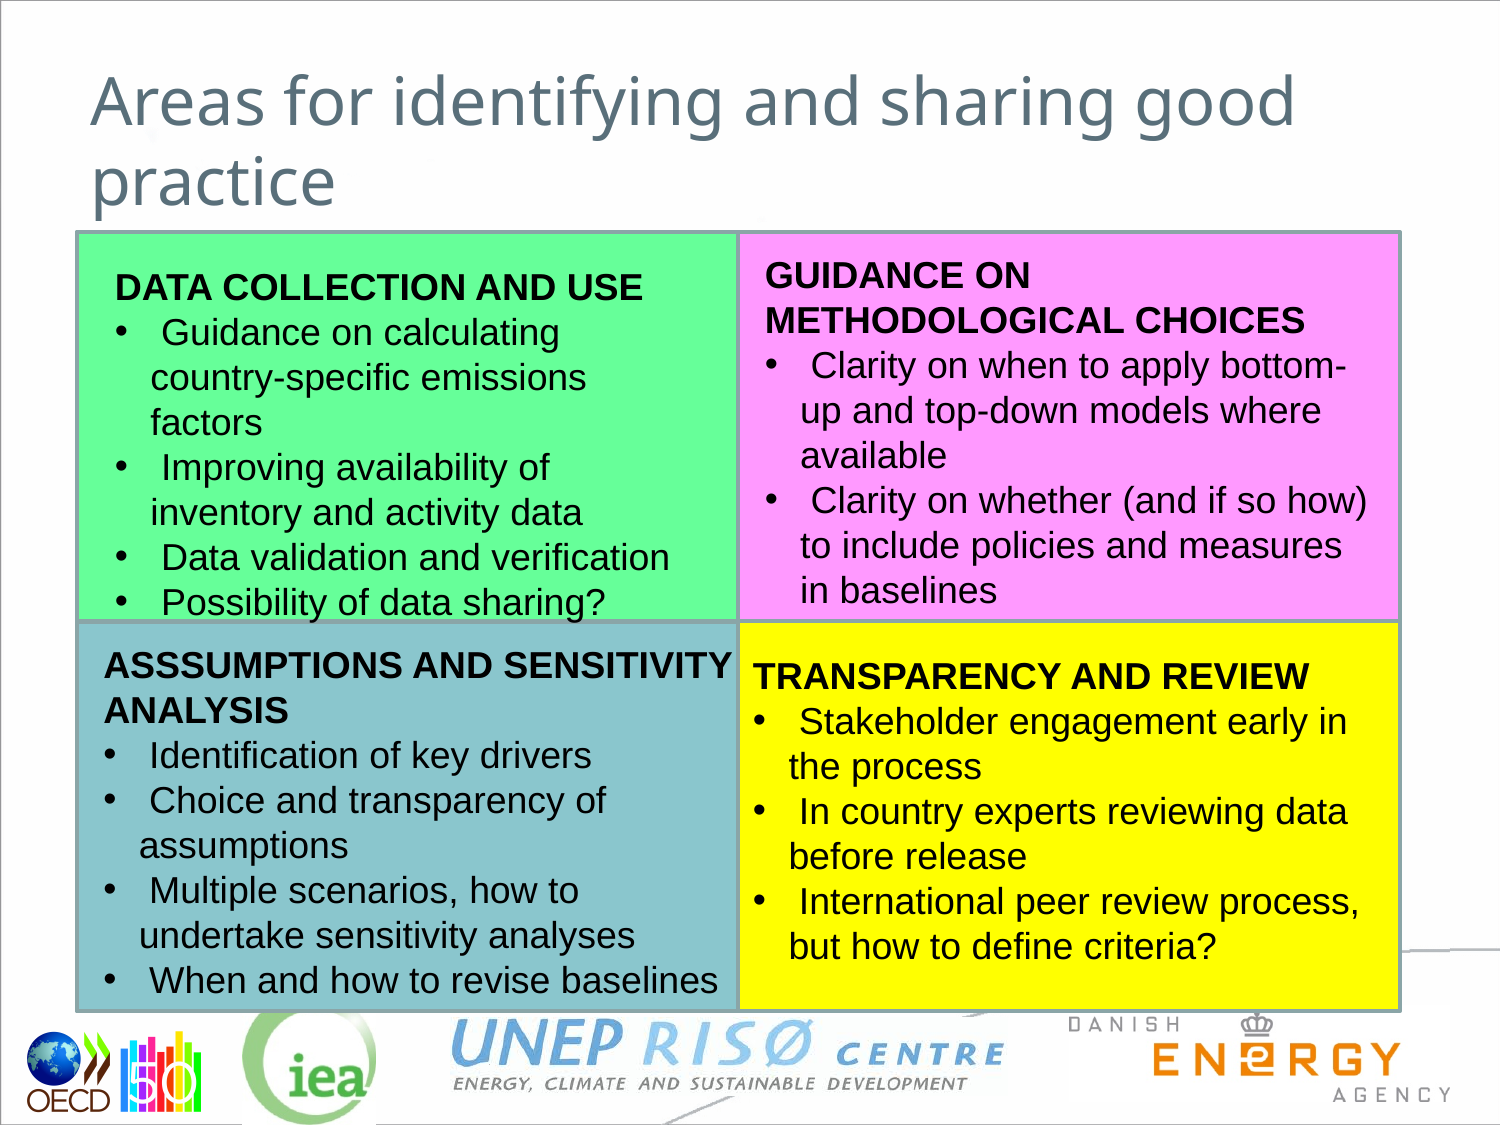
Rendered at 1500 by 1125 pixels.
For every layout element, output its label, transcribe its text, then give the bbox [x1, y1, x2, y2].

text_box [736, 619, 1402, 1013]
text_box GUIDANCE ON METHODOLOGICAL CHOICES Clarity on when to apply bottom-up and top-down models where available Clarity on whether (and if so how) to include policies and measures in baselines [750, 243, 1388, 619]
text_box [75, 620, 736, 1013]
text_box ASSSUMPTIONS AND SENSITIVITY ANALYSIS Identification of key drivers Choice and transparency of assumptions Multiple scenarios, how to undertake sensitivity analyses When and how to revise baselines [88, 633, 750, 1008]
picture [0, 0, 1500, 1125]
text_box [75, 230, 736, 620]
text_box [736, 230, 1402, 619]
text_box DATA COLLECTION AND USE Guidance on calculating country-specific emissions factors Improving availability of inventory and activity data Data validation and verification Possibility of data sharing? [100, 255, 715, 631]
text_box TRANSPARENCY AND REVIEW Stakeholder engagement early in the process In country experts reviewing data before release International peer review process, but how to define criteria? [750, 645, 1388, 975]
title Areas for identifying and sharing good practice [74, 44, 1426, 233]
